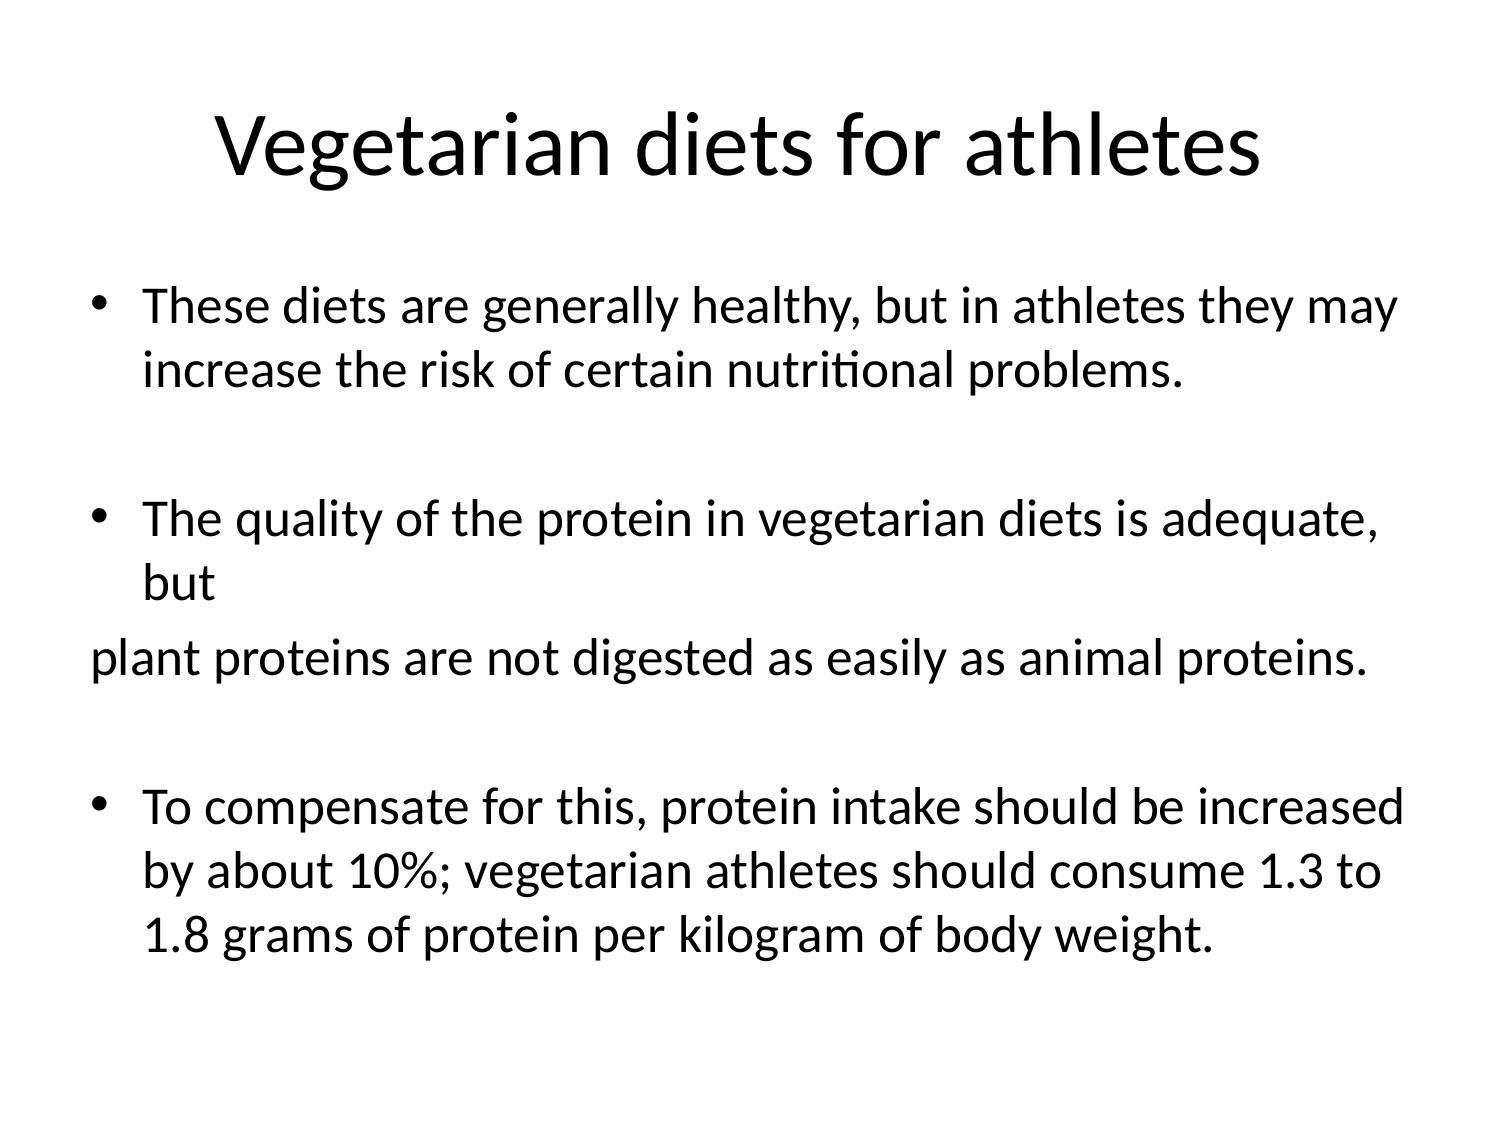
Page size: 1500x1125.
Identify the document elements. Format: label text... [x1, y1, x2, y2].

title Vegetarian diets for athletes [75, 45, 1425, 233]
list These diets are generally healthy, but in athletes they may increase the risk of certain nutritional problems. The quality of the protein in vegetarian diets is adequate, but plant proteins are not digested as easily as animal proteins. To compensate for this, protein intake should be increased by about 10%; vegetarian athletes should consume 1.3 to 1.8 grams of protein per kilogram of body weight. [75, 262, 1425, 1005]
